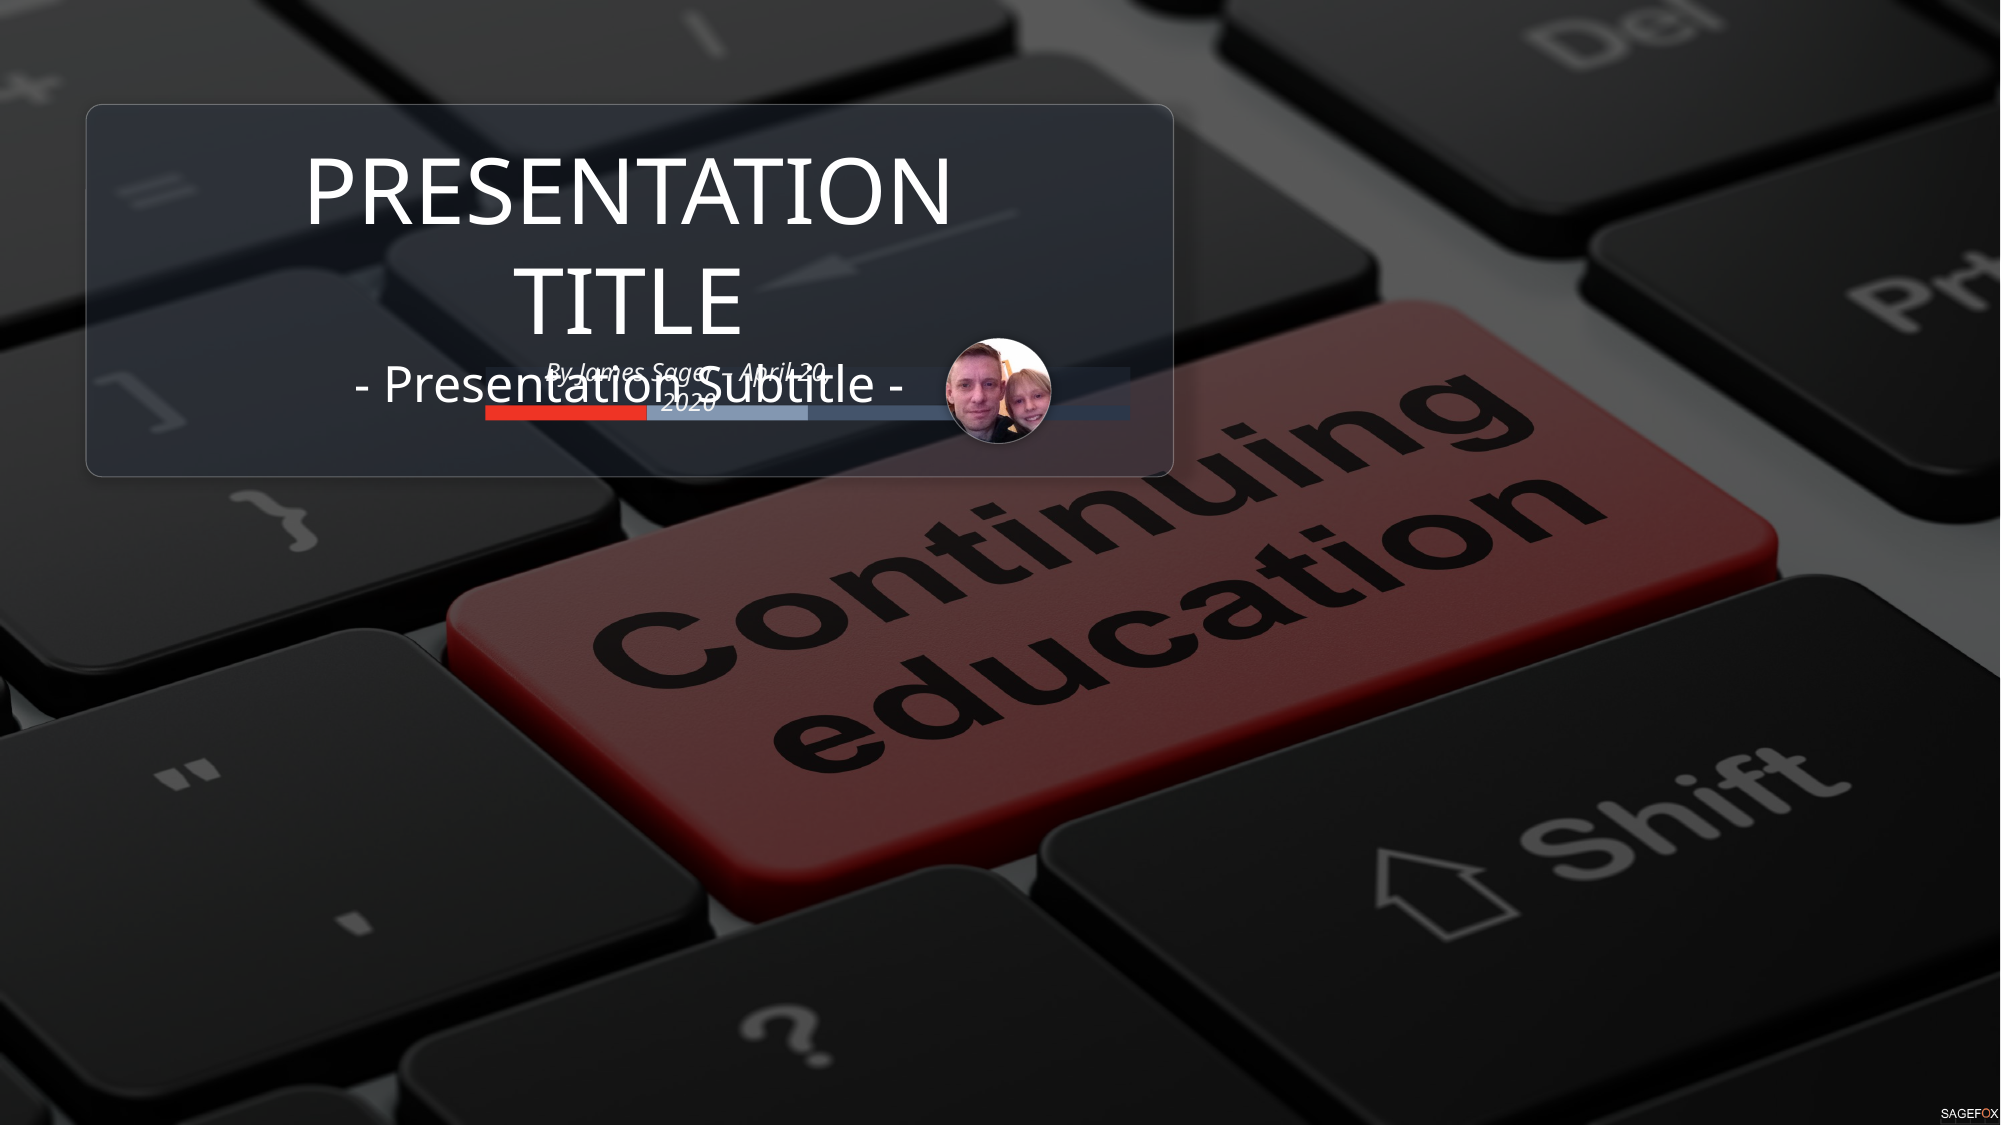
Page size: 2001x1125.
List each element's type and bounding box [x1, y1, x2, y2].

picture [0, 0, 2001, 1125]
text_box [86, 104, 1174, 477]
